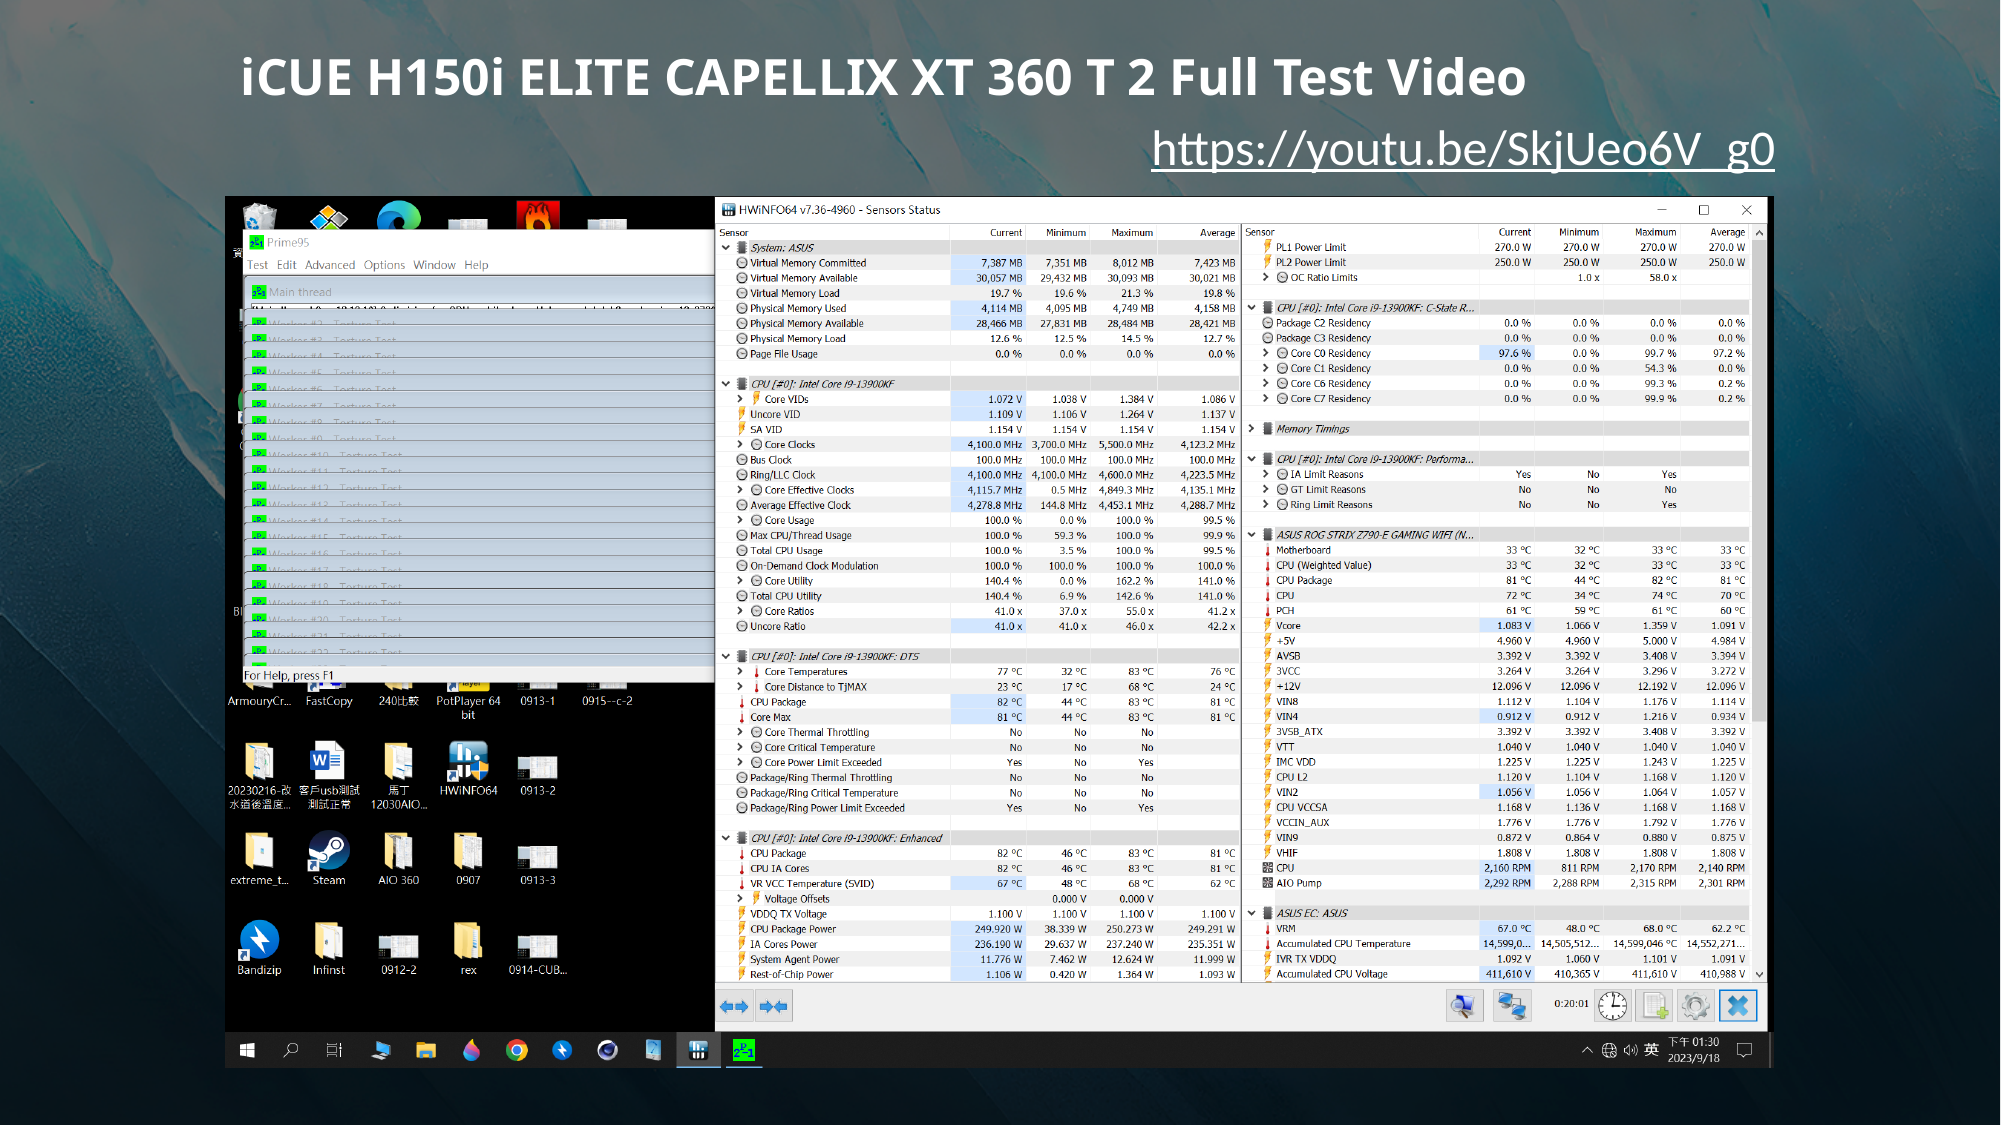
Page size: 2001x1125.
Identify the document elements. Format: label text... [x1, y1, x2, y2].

text_box https://youtu.be/SkjUeo6V_g0 [1136, 107, 1791, 183]
text_box iCUE H150i ELITE CAPELLIX XT 360 T 2 Full Test Video [213, 37, 1569, 113]
picture [0, 0, 2001, 1125]
